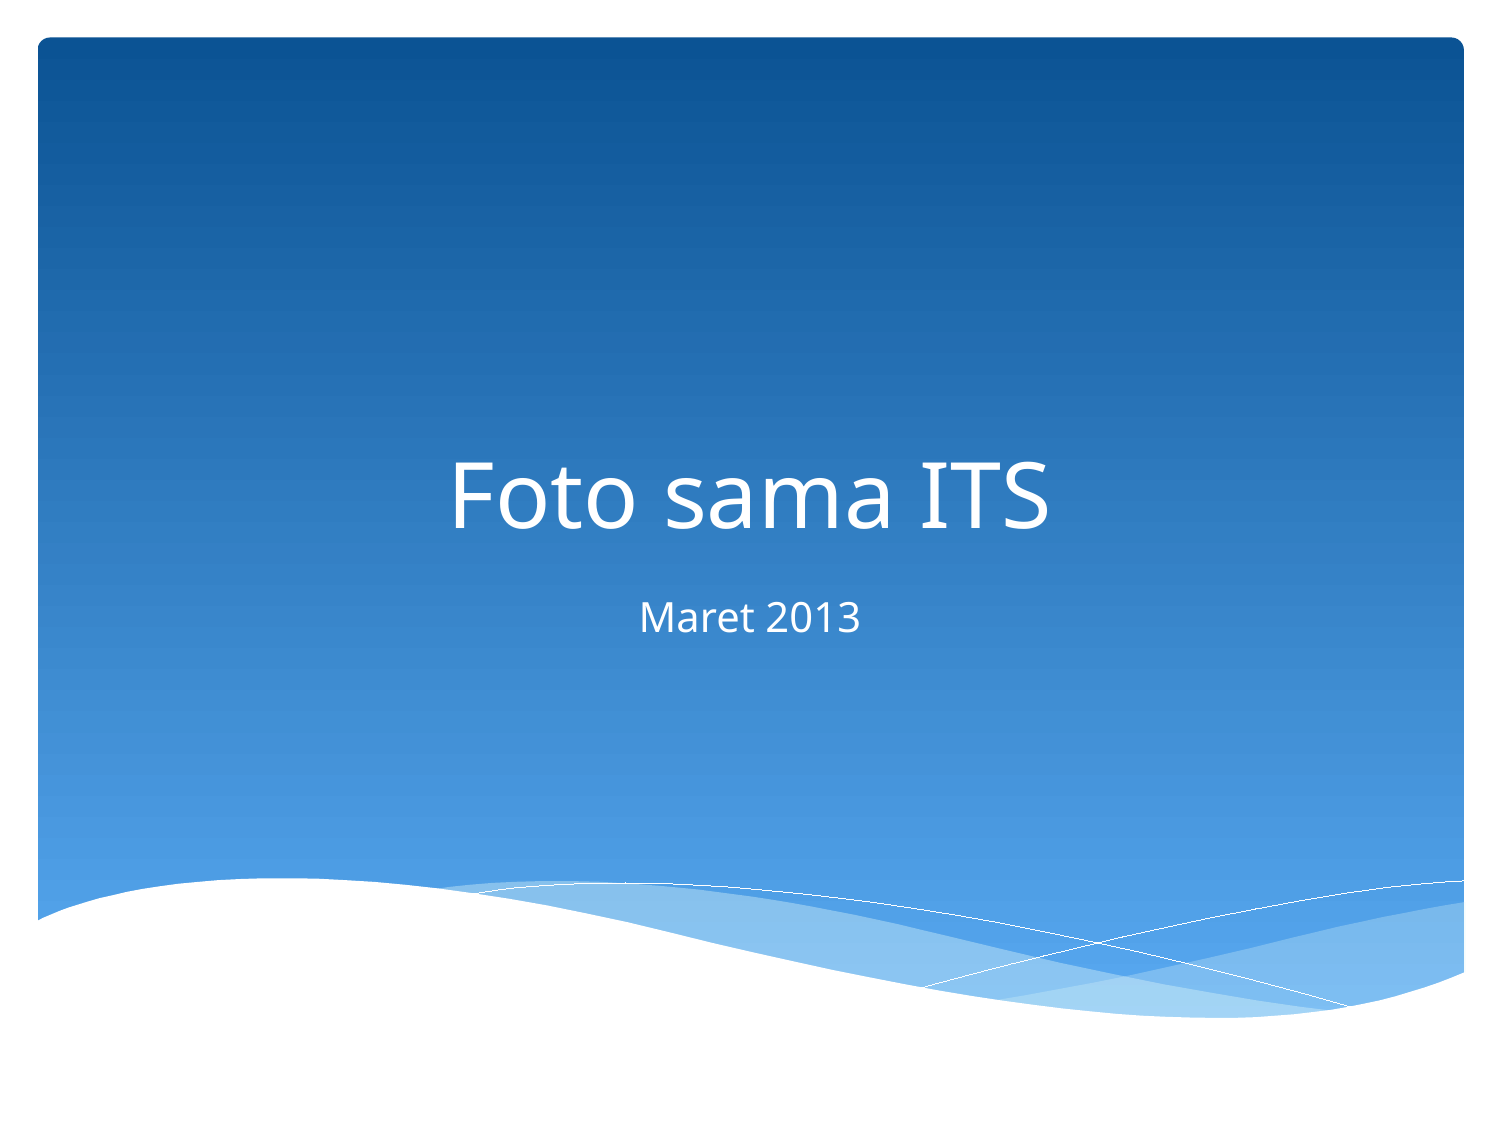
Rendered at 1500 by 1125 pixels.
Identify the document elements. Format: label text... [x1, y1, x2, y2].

subtitle Maret 2013 [225, 583, 1275, 825]
title Foto sama ITS [112, 262, 1388, 555]
